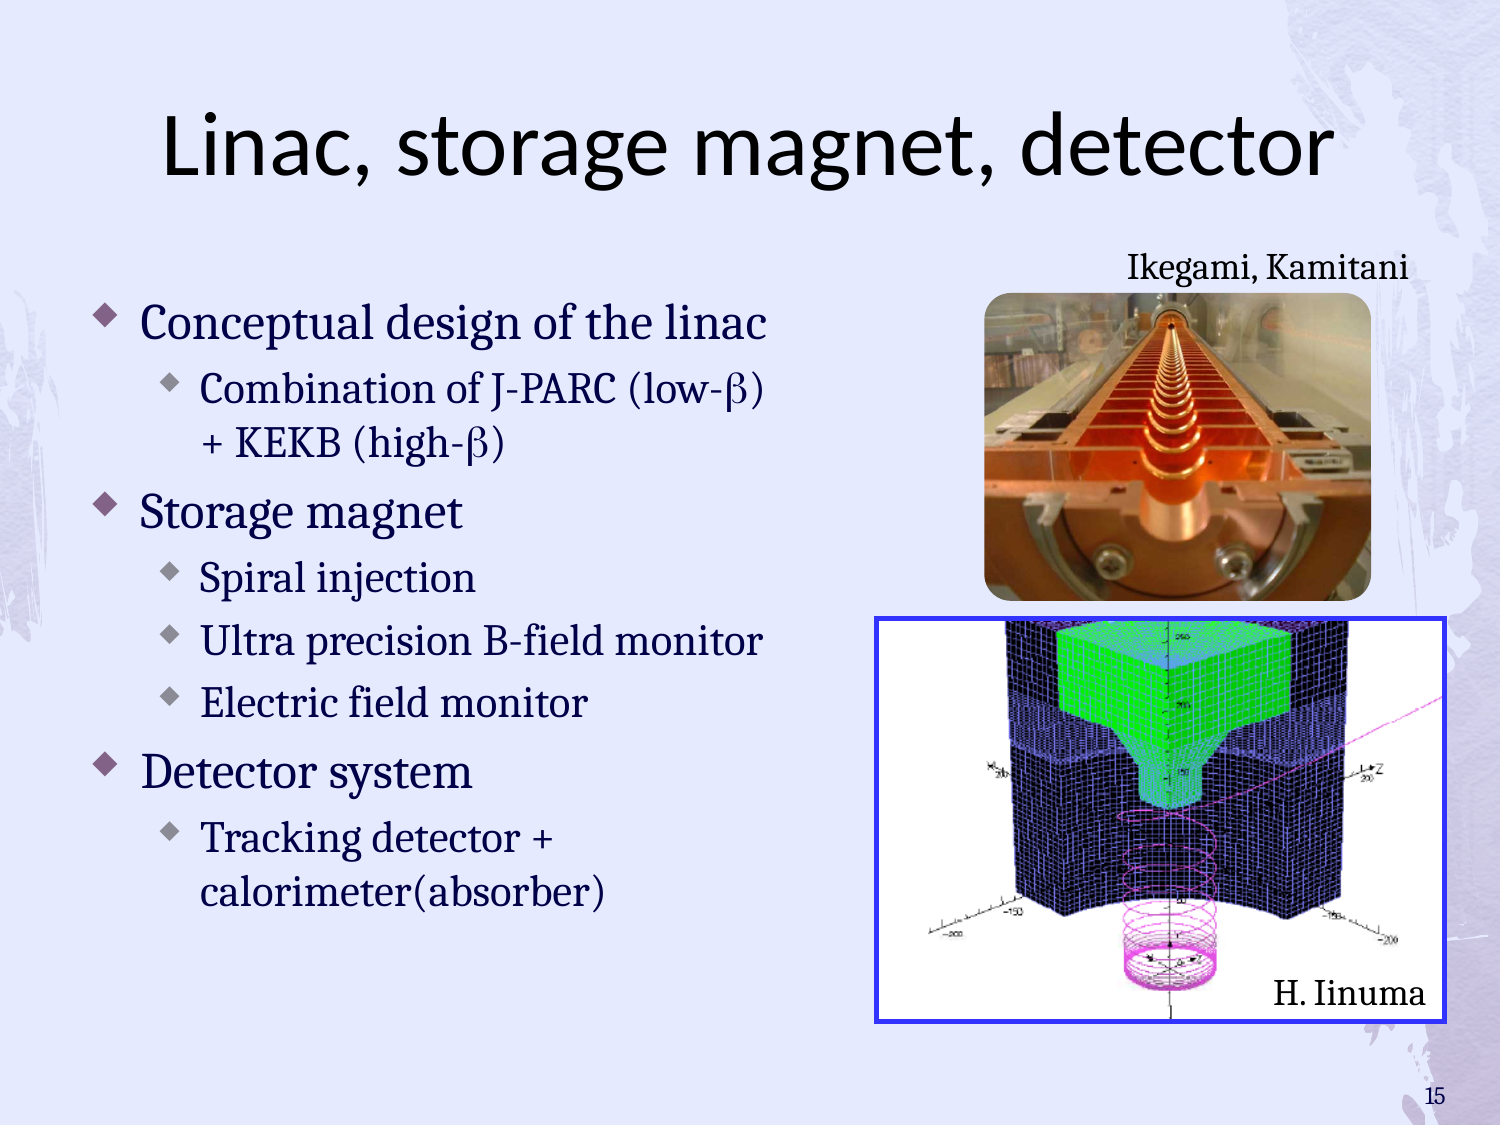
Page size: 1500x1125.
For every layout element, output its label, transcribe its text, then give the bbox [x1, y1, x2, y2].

picture [878, 620, 1443, 1020]
title Linac, storage magnet, detector [75, 45, 1425, 233]
text_box Ikegami, Kamitani [1112, 234, 1425, 295]
table_cell B=1.45 T [874, 616, 982, 622]
slide_number 15 [1371, 1065, 1500, 1125]
list Conceptual design of the linac Combination of J-PARC (low-b) + KEKB (high-b) Storage magnet Spiral injection Ultra precision B-field monitor Electric field monitor Detector system Tracking detector + calorimeter(absorber) [75, 281, 809, 1008]
picture [984, 292, 1372, 602]
table_cell B=1.45 T [1371, 616, 1447, 623]
